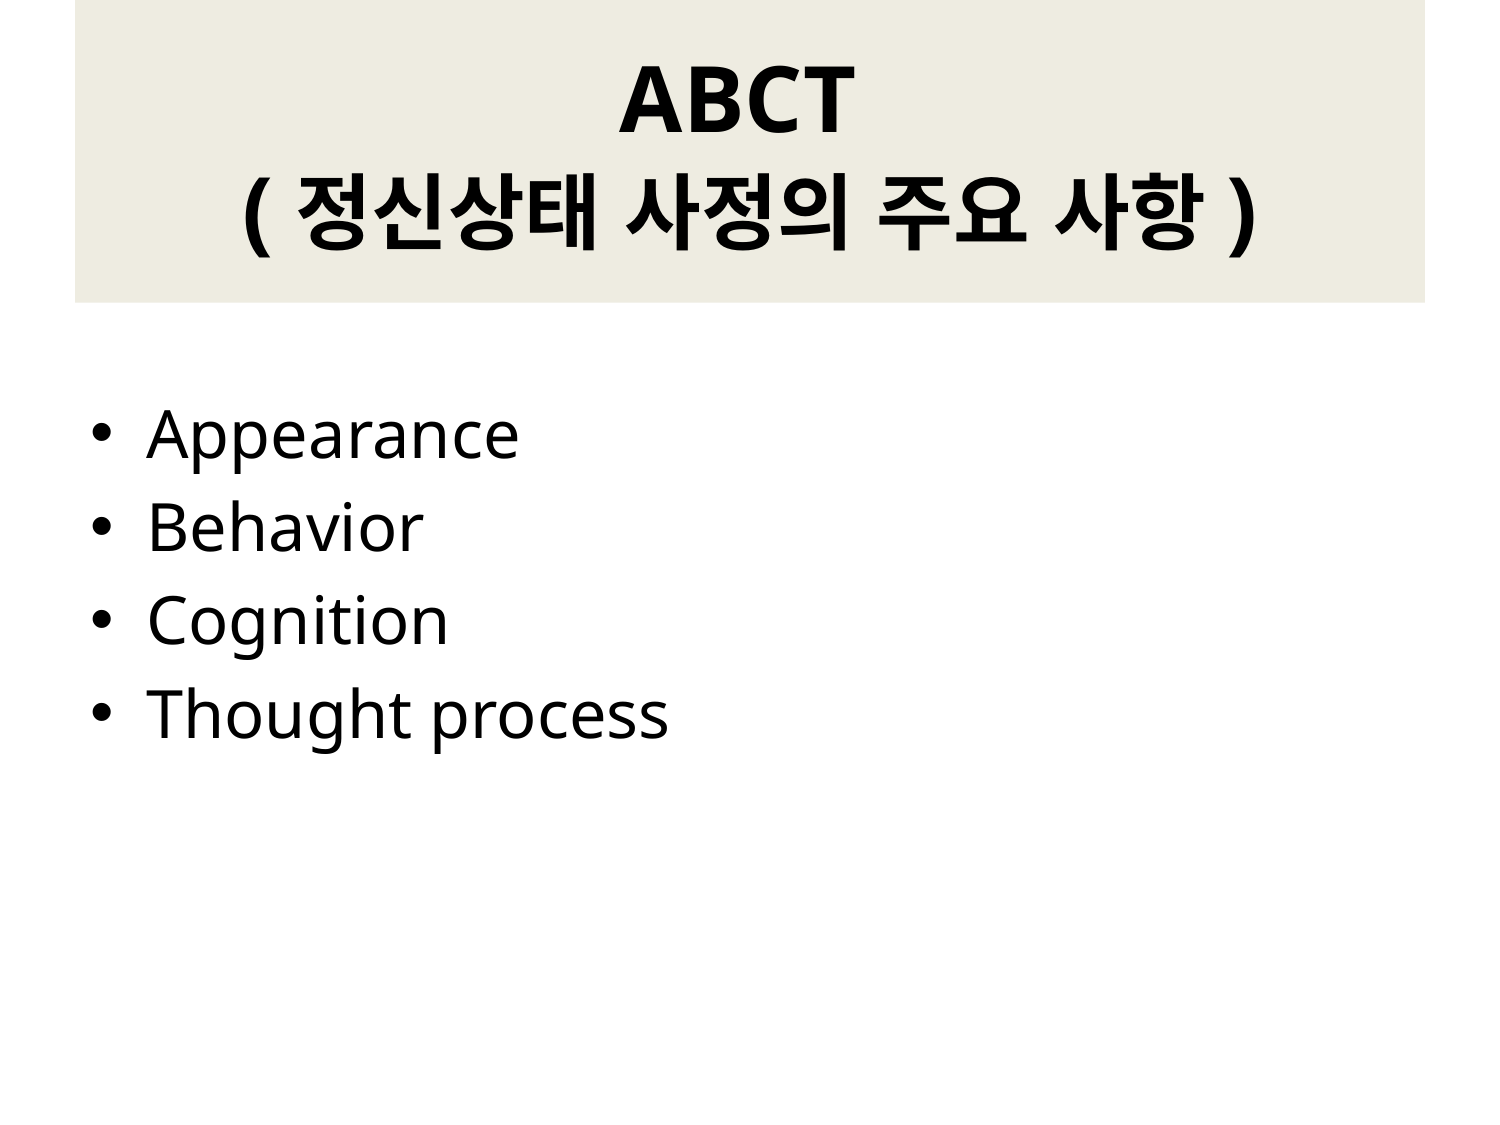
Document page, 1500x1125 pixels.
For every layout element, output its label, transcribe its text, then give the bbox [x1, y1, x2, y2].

title ABCT (정신상태 사정의 주요 사항) [75, 0, 1425, 290]
list Appearance Behavior Cognition Thought process [75, 290, 1425, 1005]
